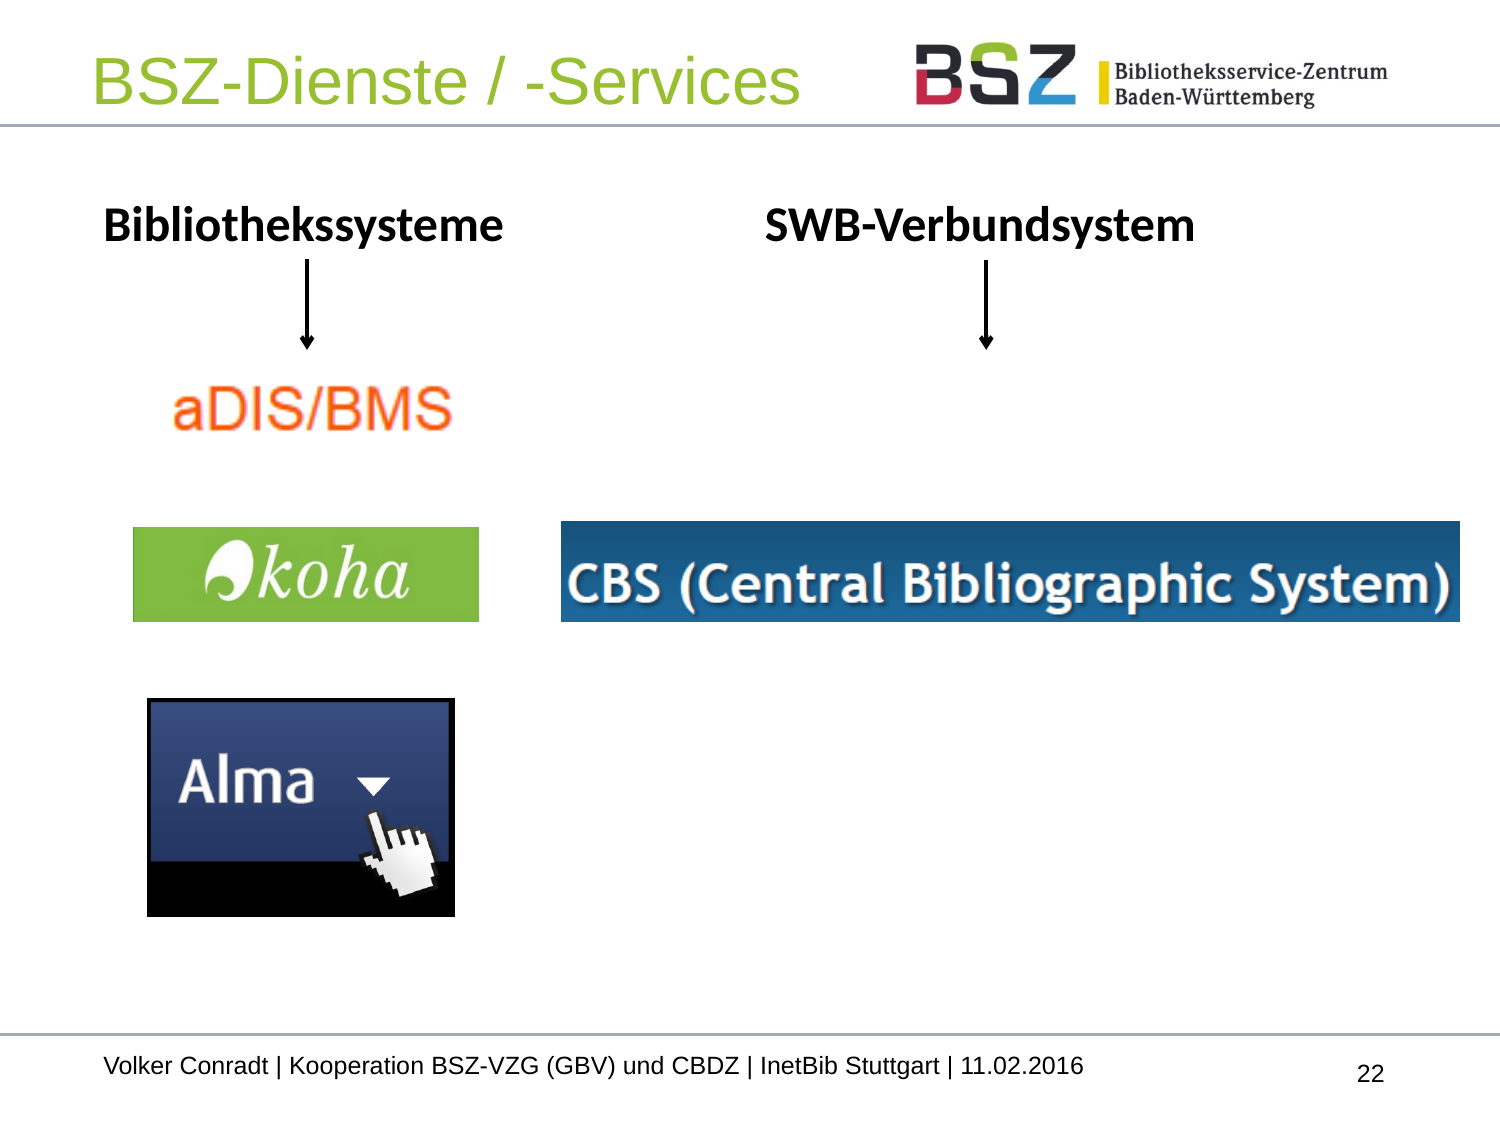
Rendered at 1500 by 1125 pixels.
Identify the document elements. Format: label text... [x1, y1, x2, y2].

footer Volker Conradt | Kooperation BSZ-VZG (GBV) und CBDZ | InetBib Stuttgart | 11.02.2016 [88, 1042, 1282, 1103]
picture [560, 521, 1460, 622]
picture [147, 337, 459, 476]
picture [133, 526, 479, 622]
picture [147, 698, 455, 918]
text_box Bibliothekssysteme [88, 184, 526, 260]
text_box SWB-Verbundsystem [750, 184, 1247, 260]
picture [916, 42, 1388, 109]
title BSZ-Dienste / -Services [76, 30, 857, 126]
